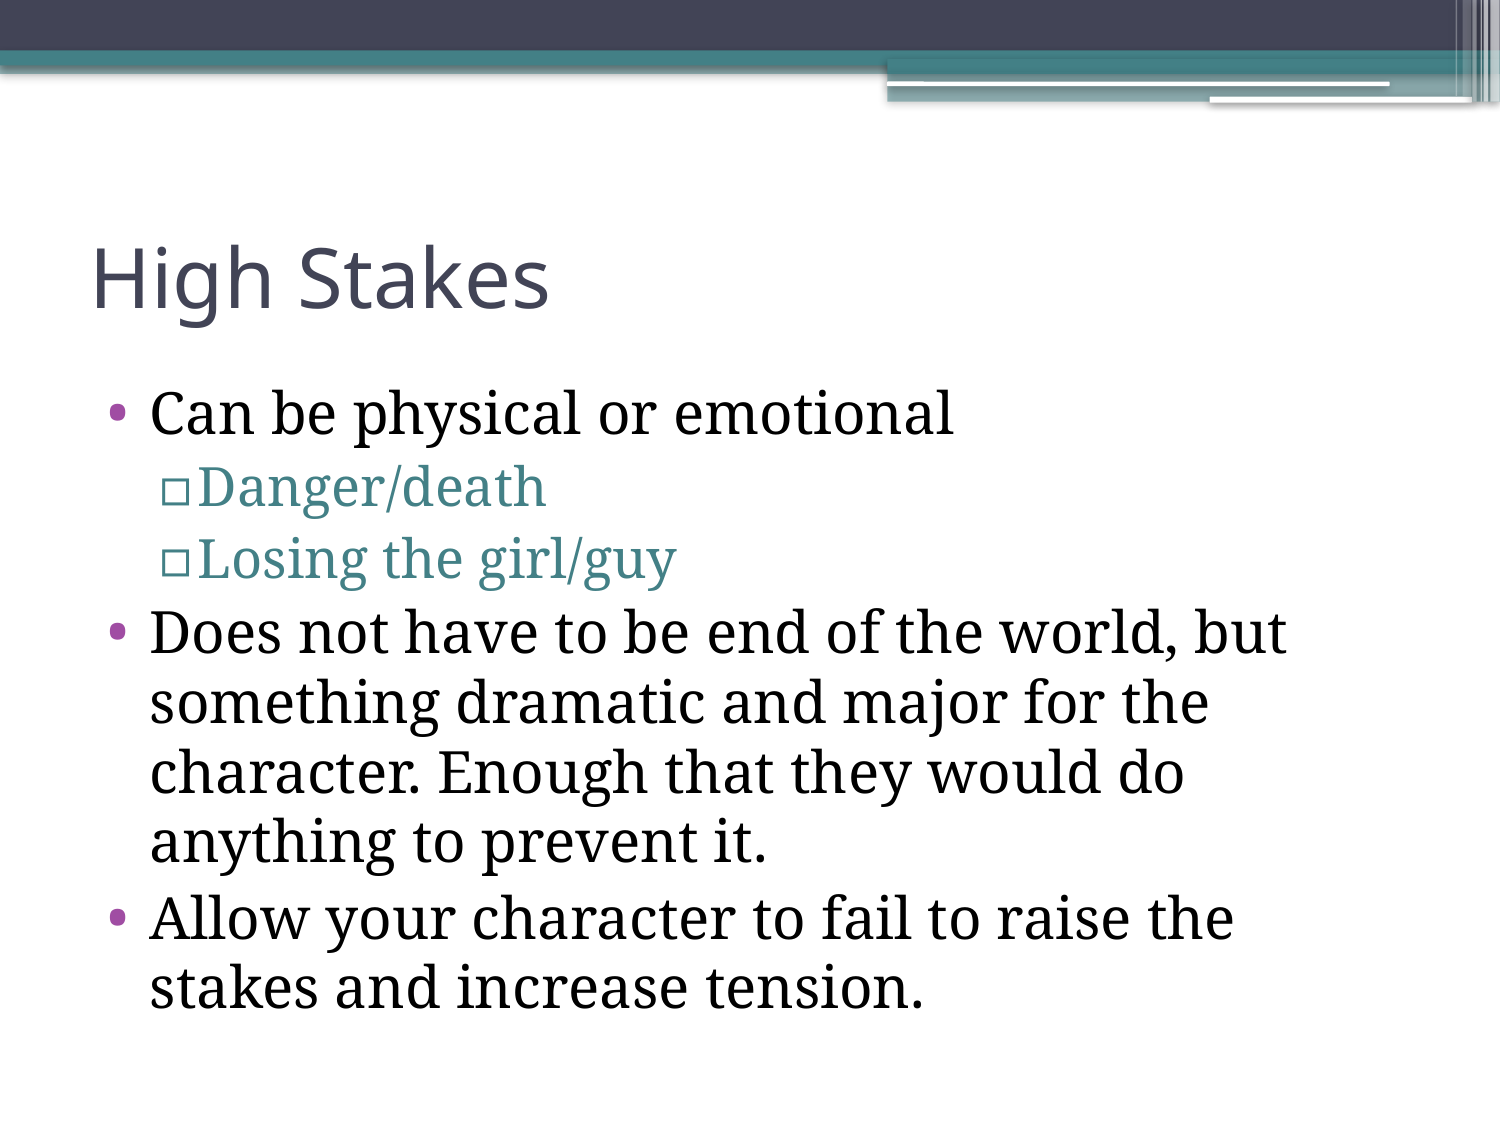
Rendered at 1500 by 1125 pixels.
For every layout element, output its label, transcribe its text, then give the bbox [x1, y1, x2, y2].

list Can be physical or emotional Danger/death Losing the girl/guy Does not have to be end of the world, but something dramatic and major for the character. Enough that they would do anything to prevent it. Allow your character to fail to raise the stakes and increase tension. [75, 368, 1425, 1079]
title High Stakes [75, 187, 1425, 363]
